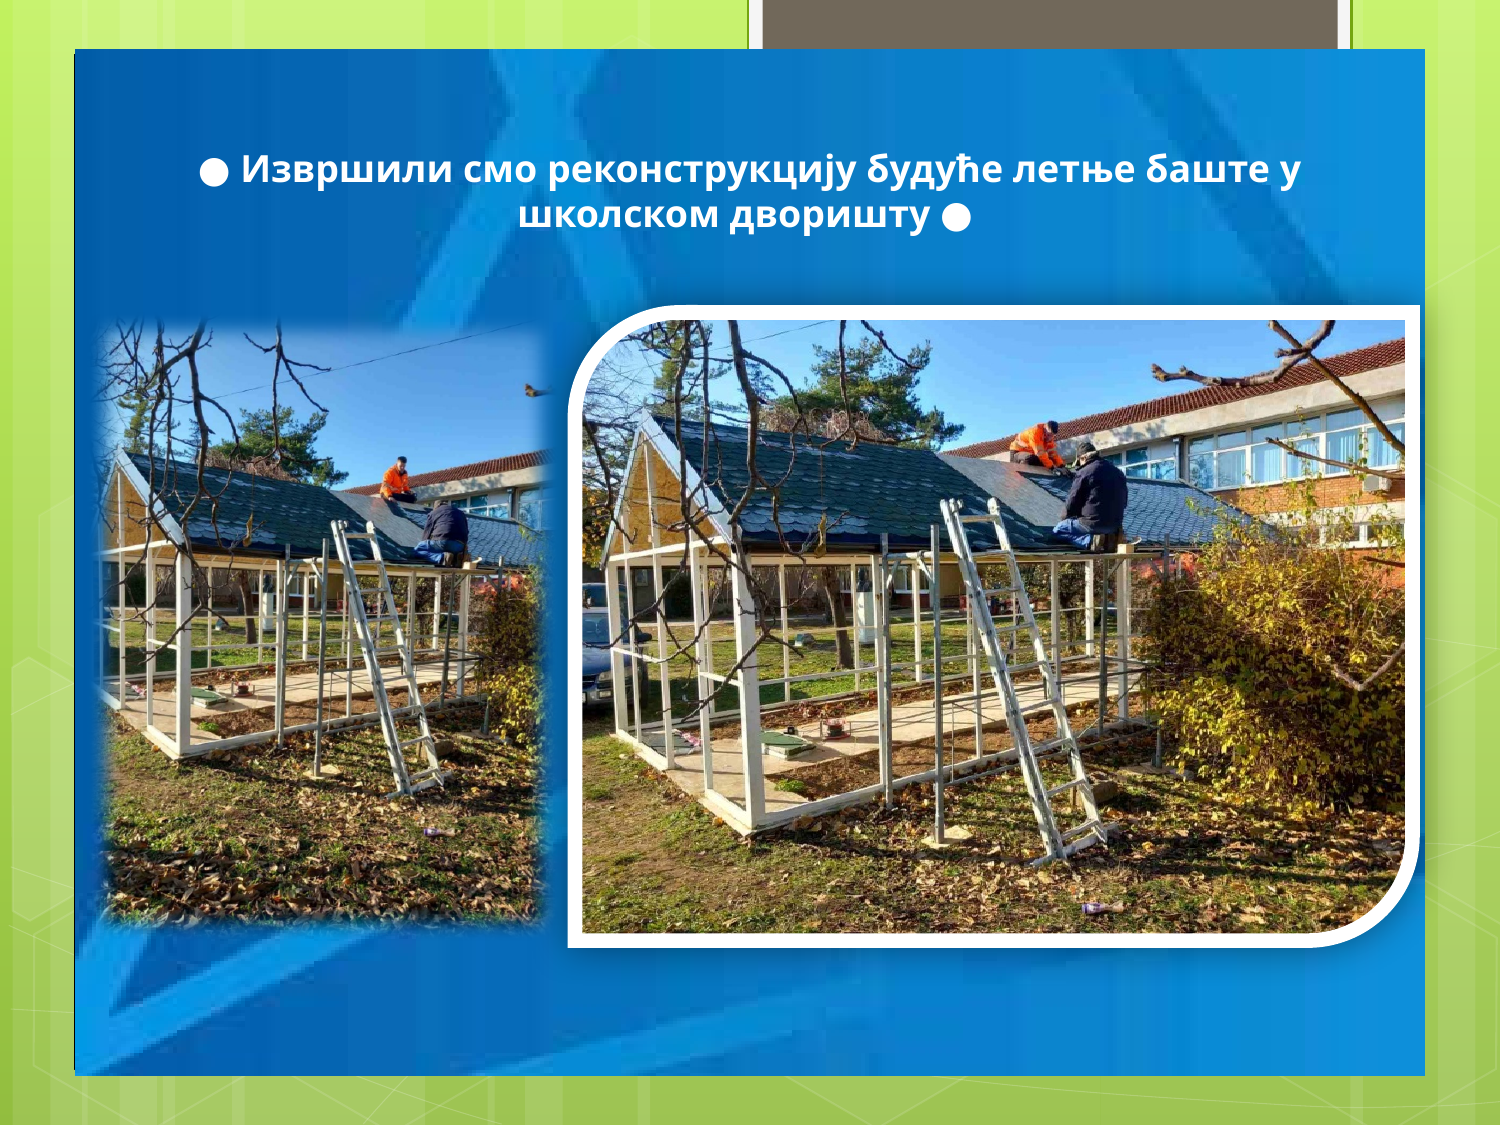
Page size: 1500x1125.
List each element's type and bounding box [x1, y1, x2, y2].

picture [74, 49, 1426, 1076]
